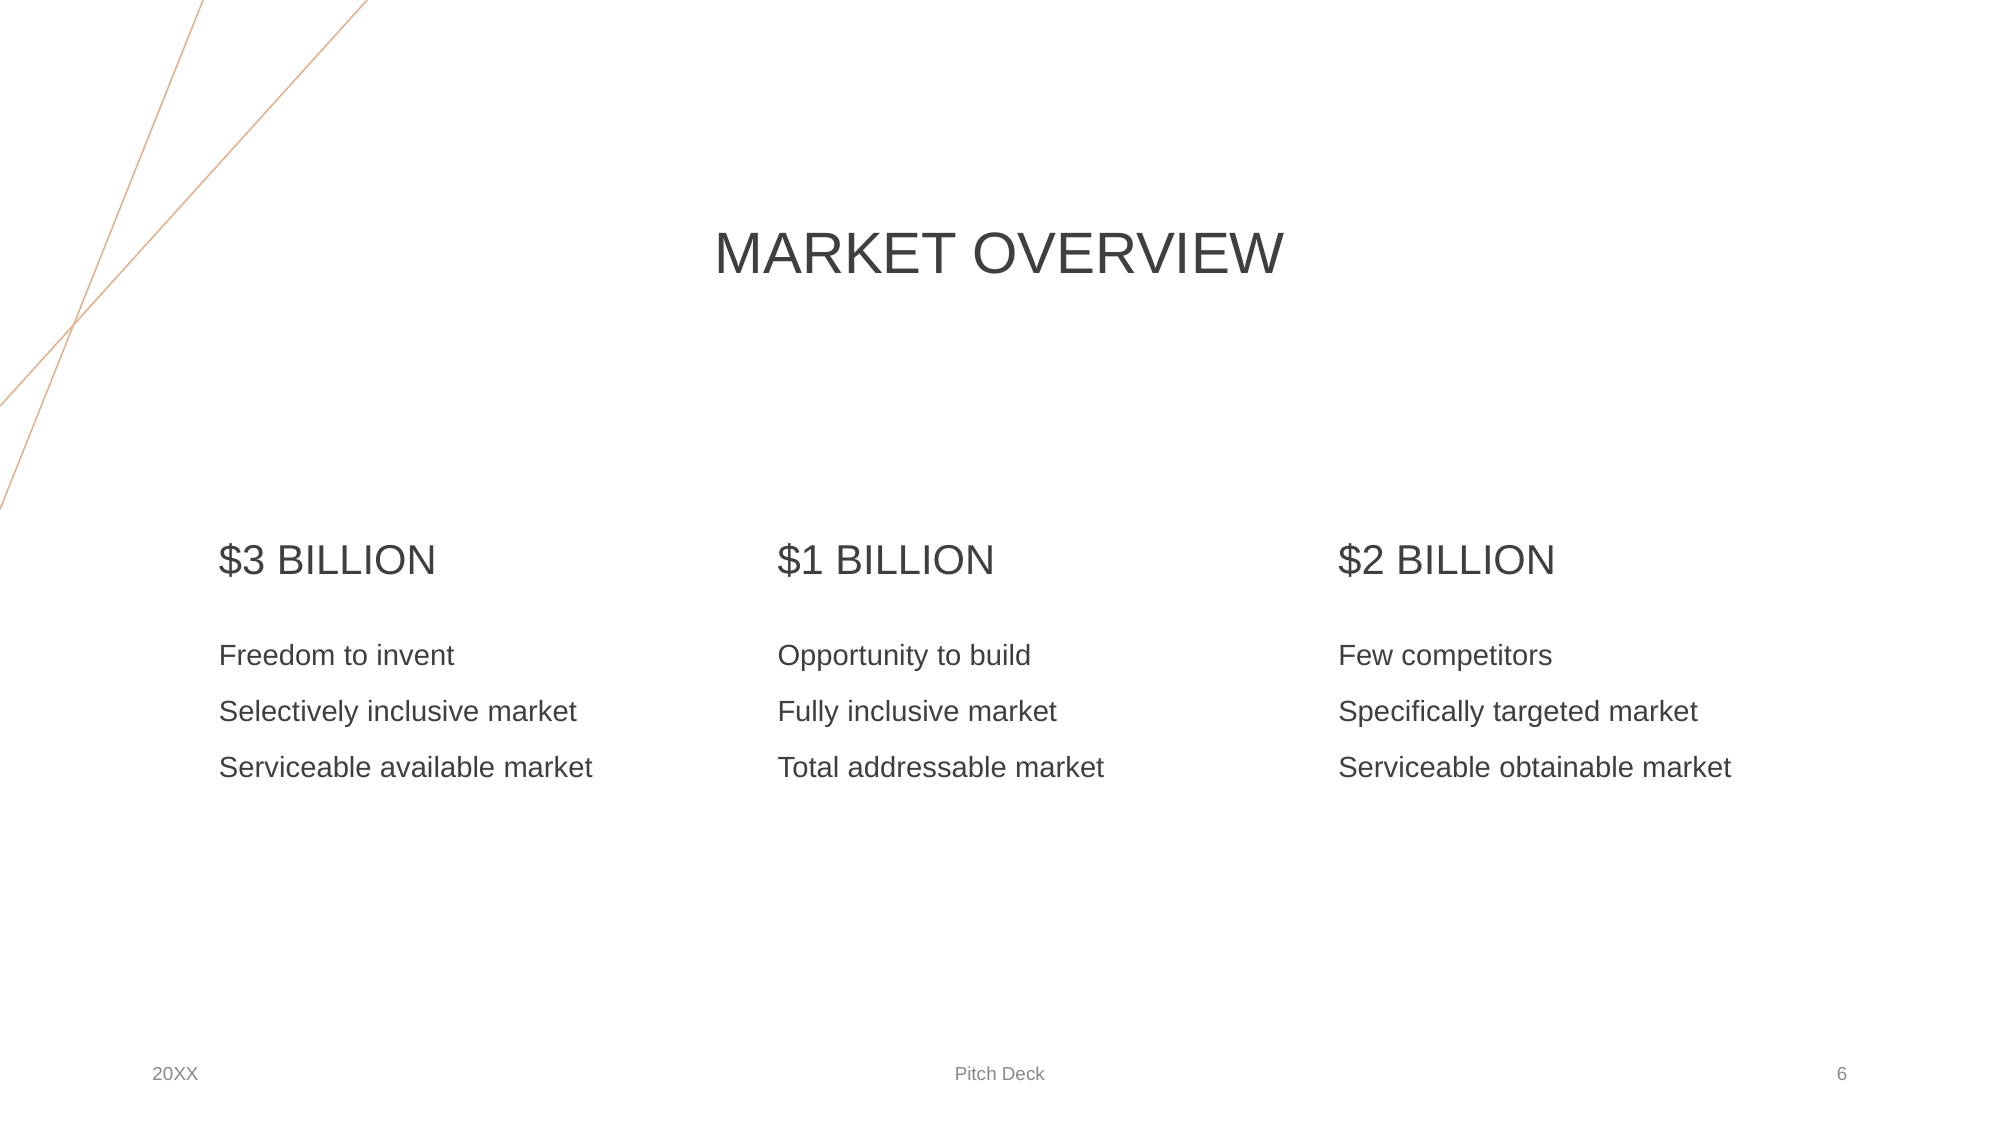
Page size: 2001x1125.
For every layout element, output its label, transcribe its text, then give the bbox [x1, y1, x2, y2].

list $3 BILLION [203, 455, 677, 591]
list $1 BILLION [762, 455, 1238, 591]
list Freedom to invent Selectively inclusive market Serviceable available market [203, 629, 677, 957]
slide_number ‹#› [1412, 1042, 1863, 1103]
slide_number 20XX [137, 1042, 588, 1103]
list $2 BILLION [1323, 455, 1797, 591]
footer Pitch Deck [662, 1042, 1338, 1103]
title MARKET OVERVIEW [309, 146, 1691, 364]
list Few competitors Specifically targeted market Serviceable obtainable market [1323, 629, 1797, 957]
list Opportunity to build Fully inclusive market Total addressable market [762, 629, 1238, 957]
